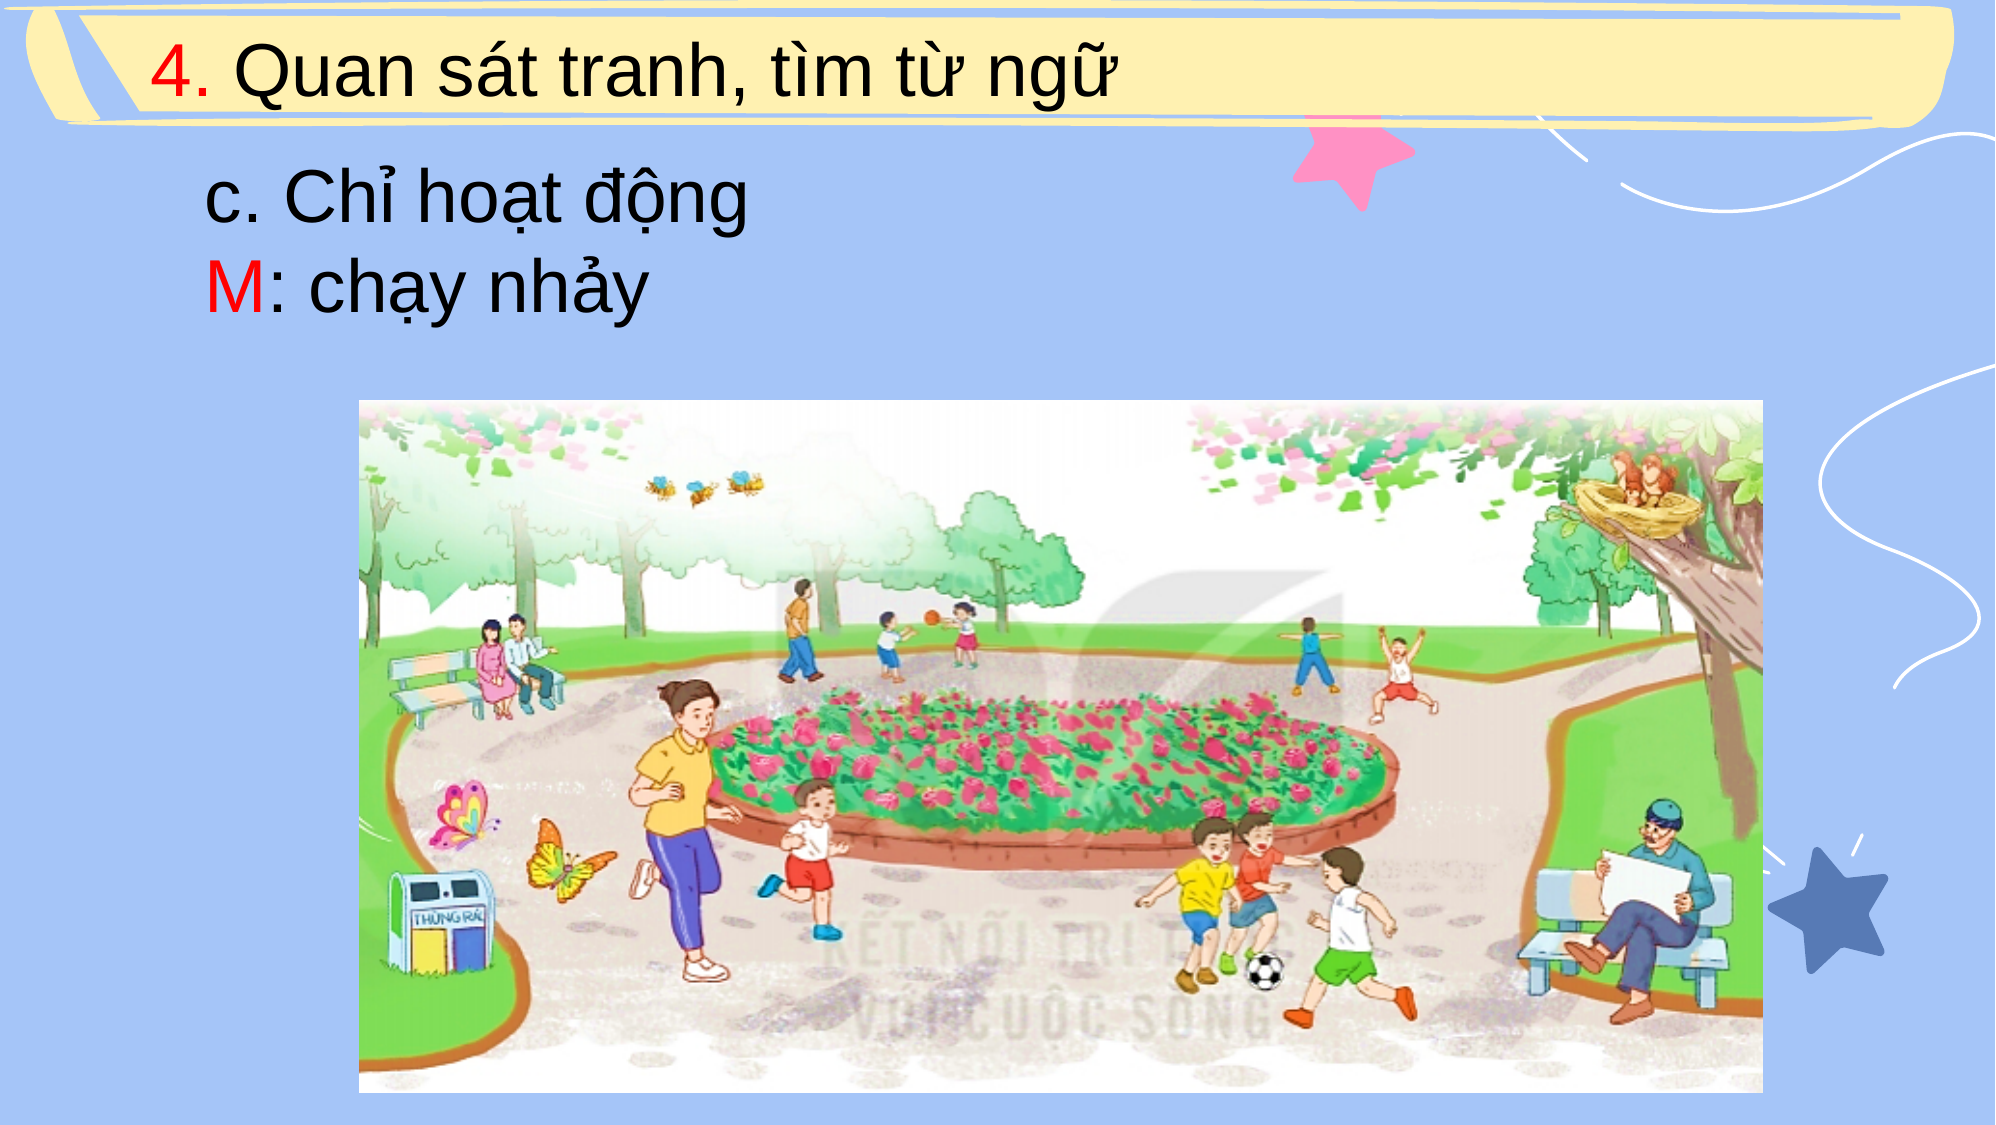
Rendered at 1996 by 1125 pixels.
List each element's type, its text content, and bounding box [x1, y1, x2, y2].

text_box c. Chỉ hoạt động M: chạy nhảy [204, 147, 1996, 328]
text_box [0, 0, 1957, 132]
picture [358, 400, 1763, 1093]
